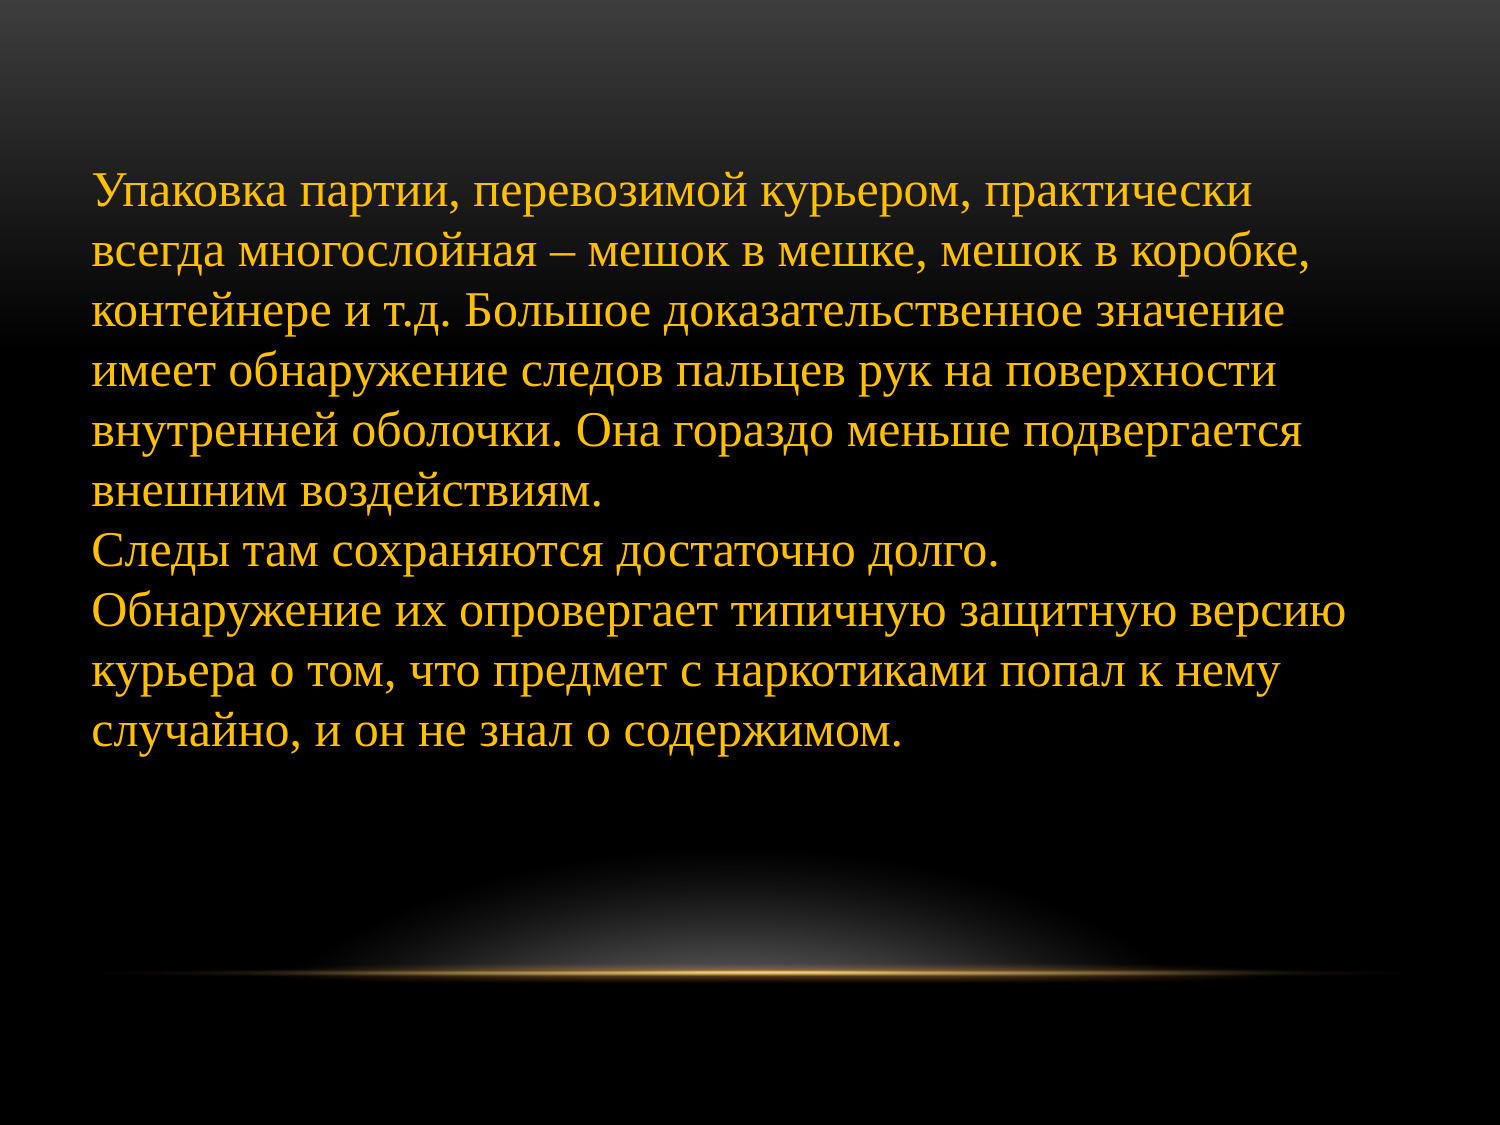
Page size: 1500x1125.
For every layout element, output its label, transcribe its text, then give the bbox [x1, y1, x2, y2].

text_box Упаковка партии, перевозимой курьером, практически всегда многослойная – мешок в мешке, мешок в коробке, контейнере и т.д. Большое доказательственное значение имеет обнаружение следов пальцев рук на поверхности внутренней оболочки. Она гораздо меньше подвергается внешним воздействиям. Следы там сохраняются достаточно долго. Обнаружение их опровергает типичную защитную версию курьера о том, что предмет с наркотиками попал к нему случайно, и он не знал о содержимом. [76, 148, 1400, 764]
picture [0, 0, 1500, 1125]
